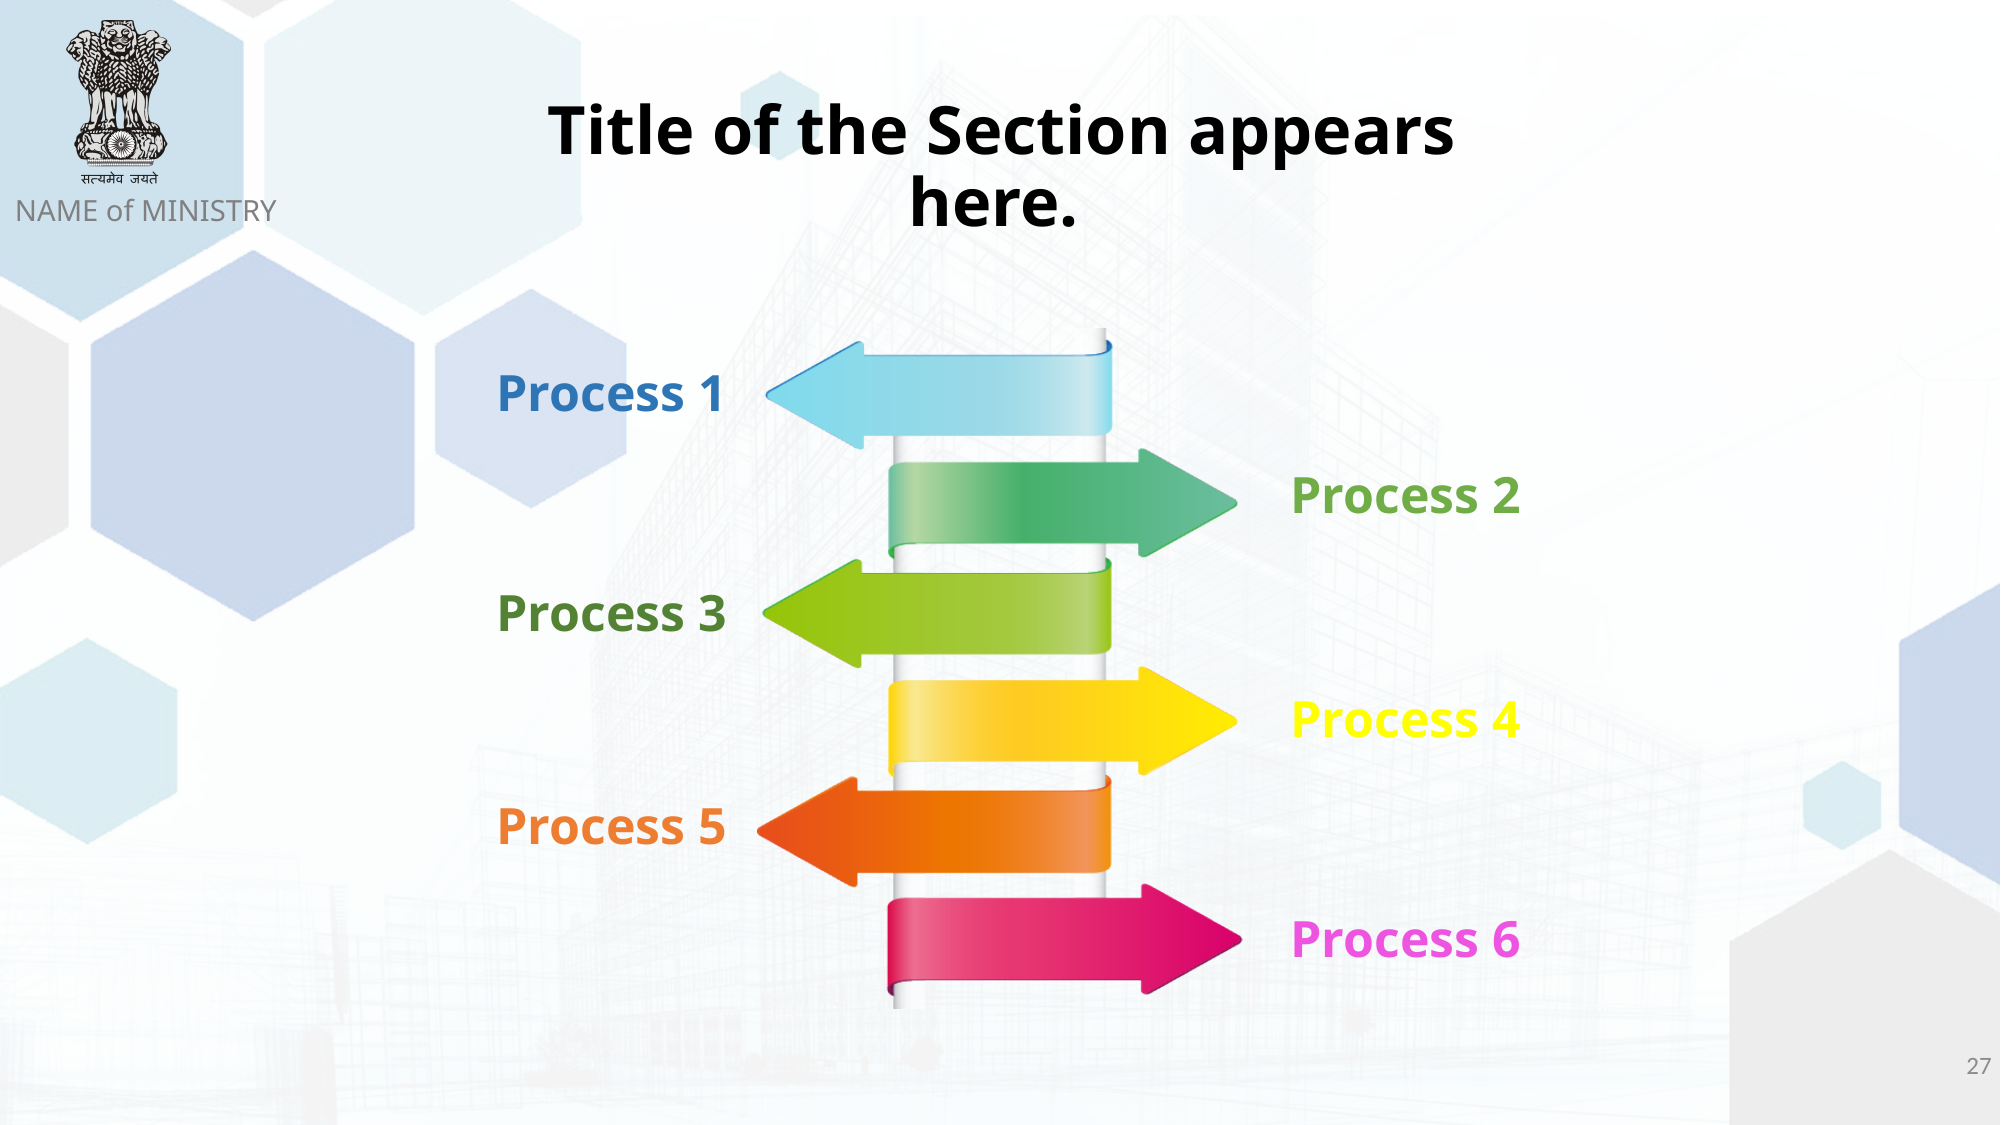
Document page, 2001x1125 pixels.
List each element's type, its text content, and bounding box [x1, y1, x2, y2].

text_box Title of the Section appears here. [491, 89, 1513, 249]
text_box Process 2 [1275, 456, 1536, 531]
text_box Process 4 [1275, 680, 1536, 756]
text_box Process 3 [481, 574, 742, 649]
text_box Process 1 [111, 354, 757, 430]
picture [757, 328, 1243, 1009]
text_box Process 6 [1275, 900, 1536, 975]
text_box Process 5 [481, 786, 742, 862]
picture [66, 20, 171, 184]
slide_number 27 [1556, 1035, 2000, 1095]
